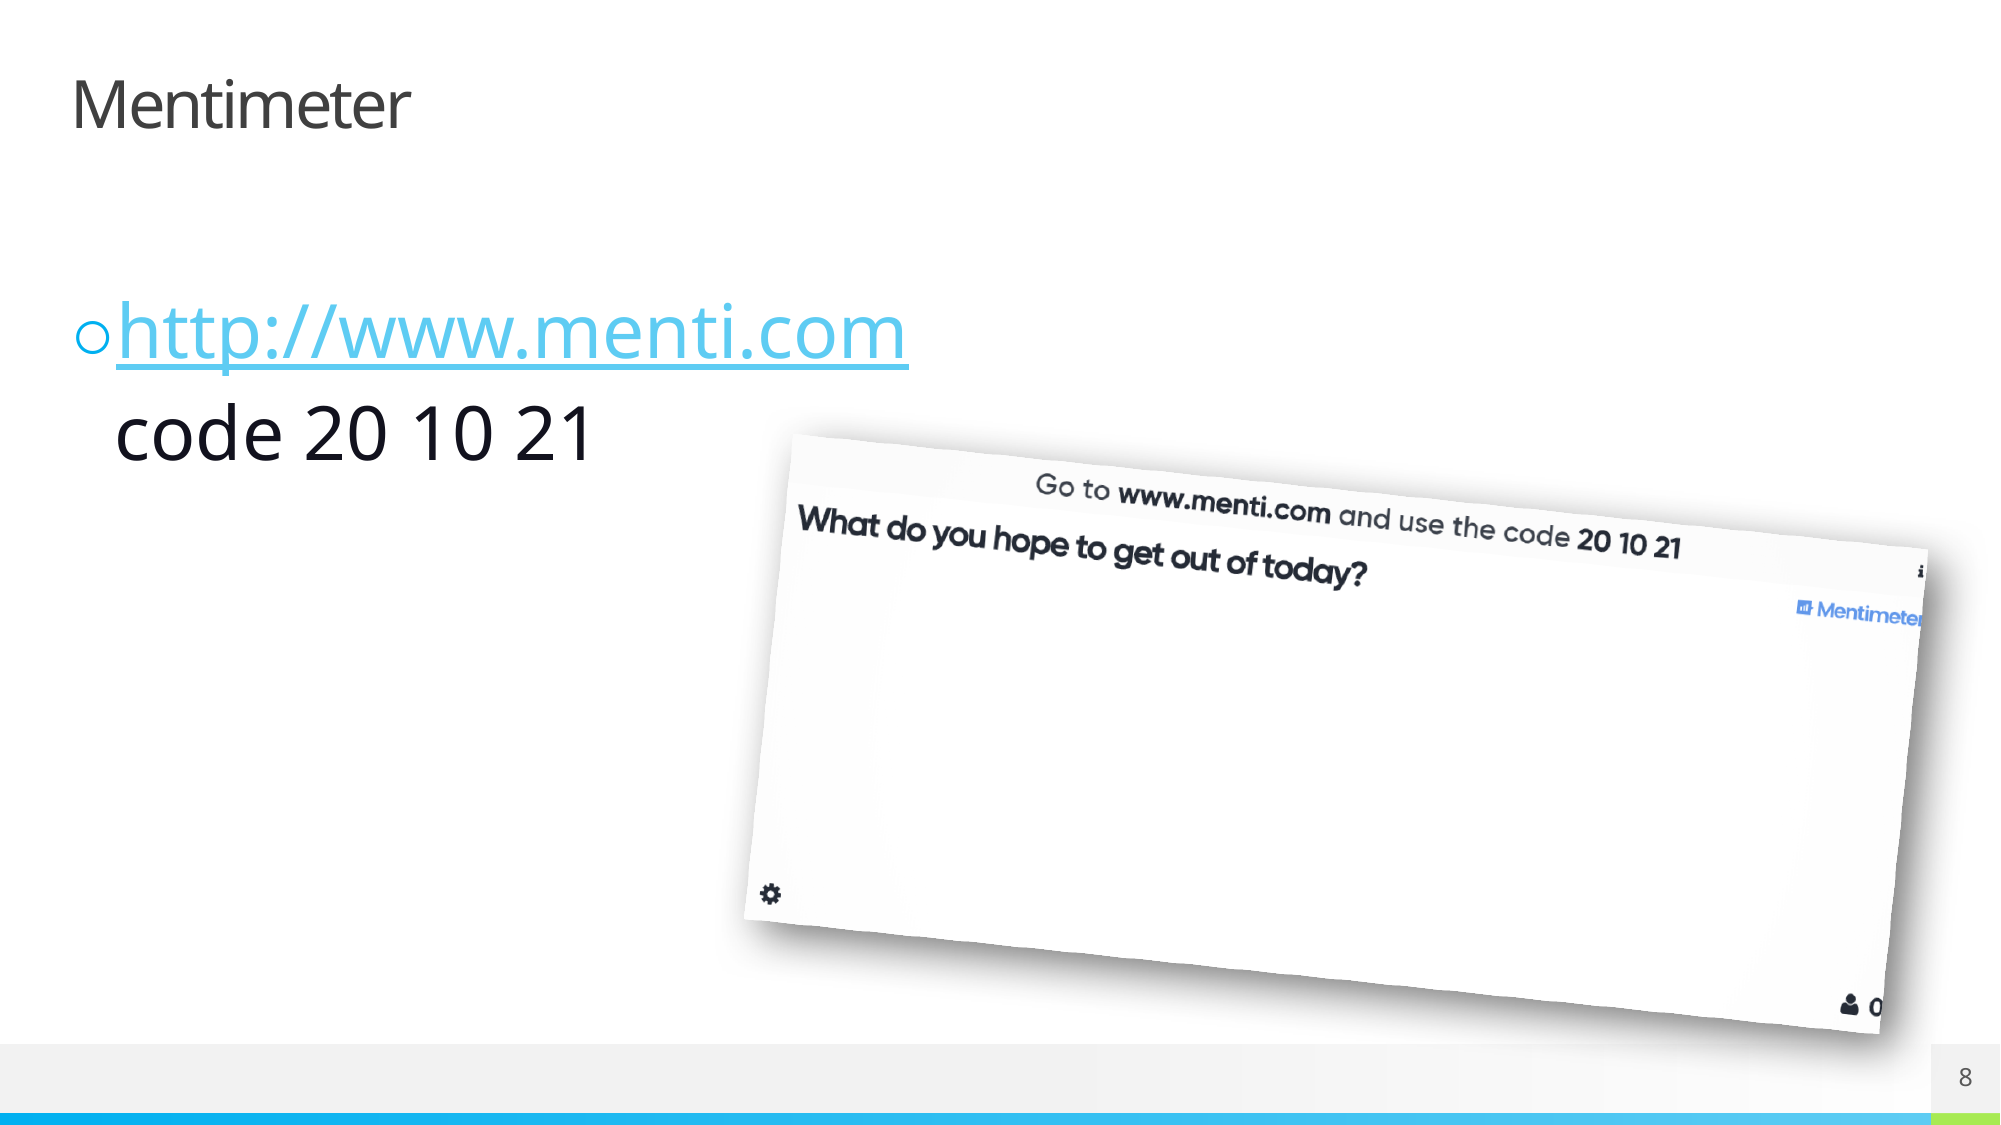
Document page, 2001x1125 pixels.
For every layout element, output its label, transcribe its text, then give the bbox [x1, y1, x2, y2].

title Mentimeter [70, 70, 1932, 142]
list http://www.menti.com code 20 10 21 [70, 283, 1932, 998]
picture [745, 434, 1927, 1034]
slide_number 8 [1931, 1044, 2000, 1114]
